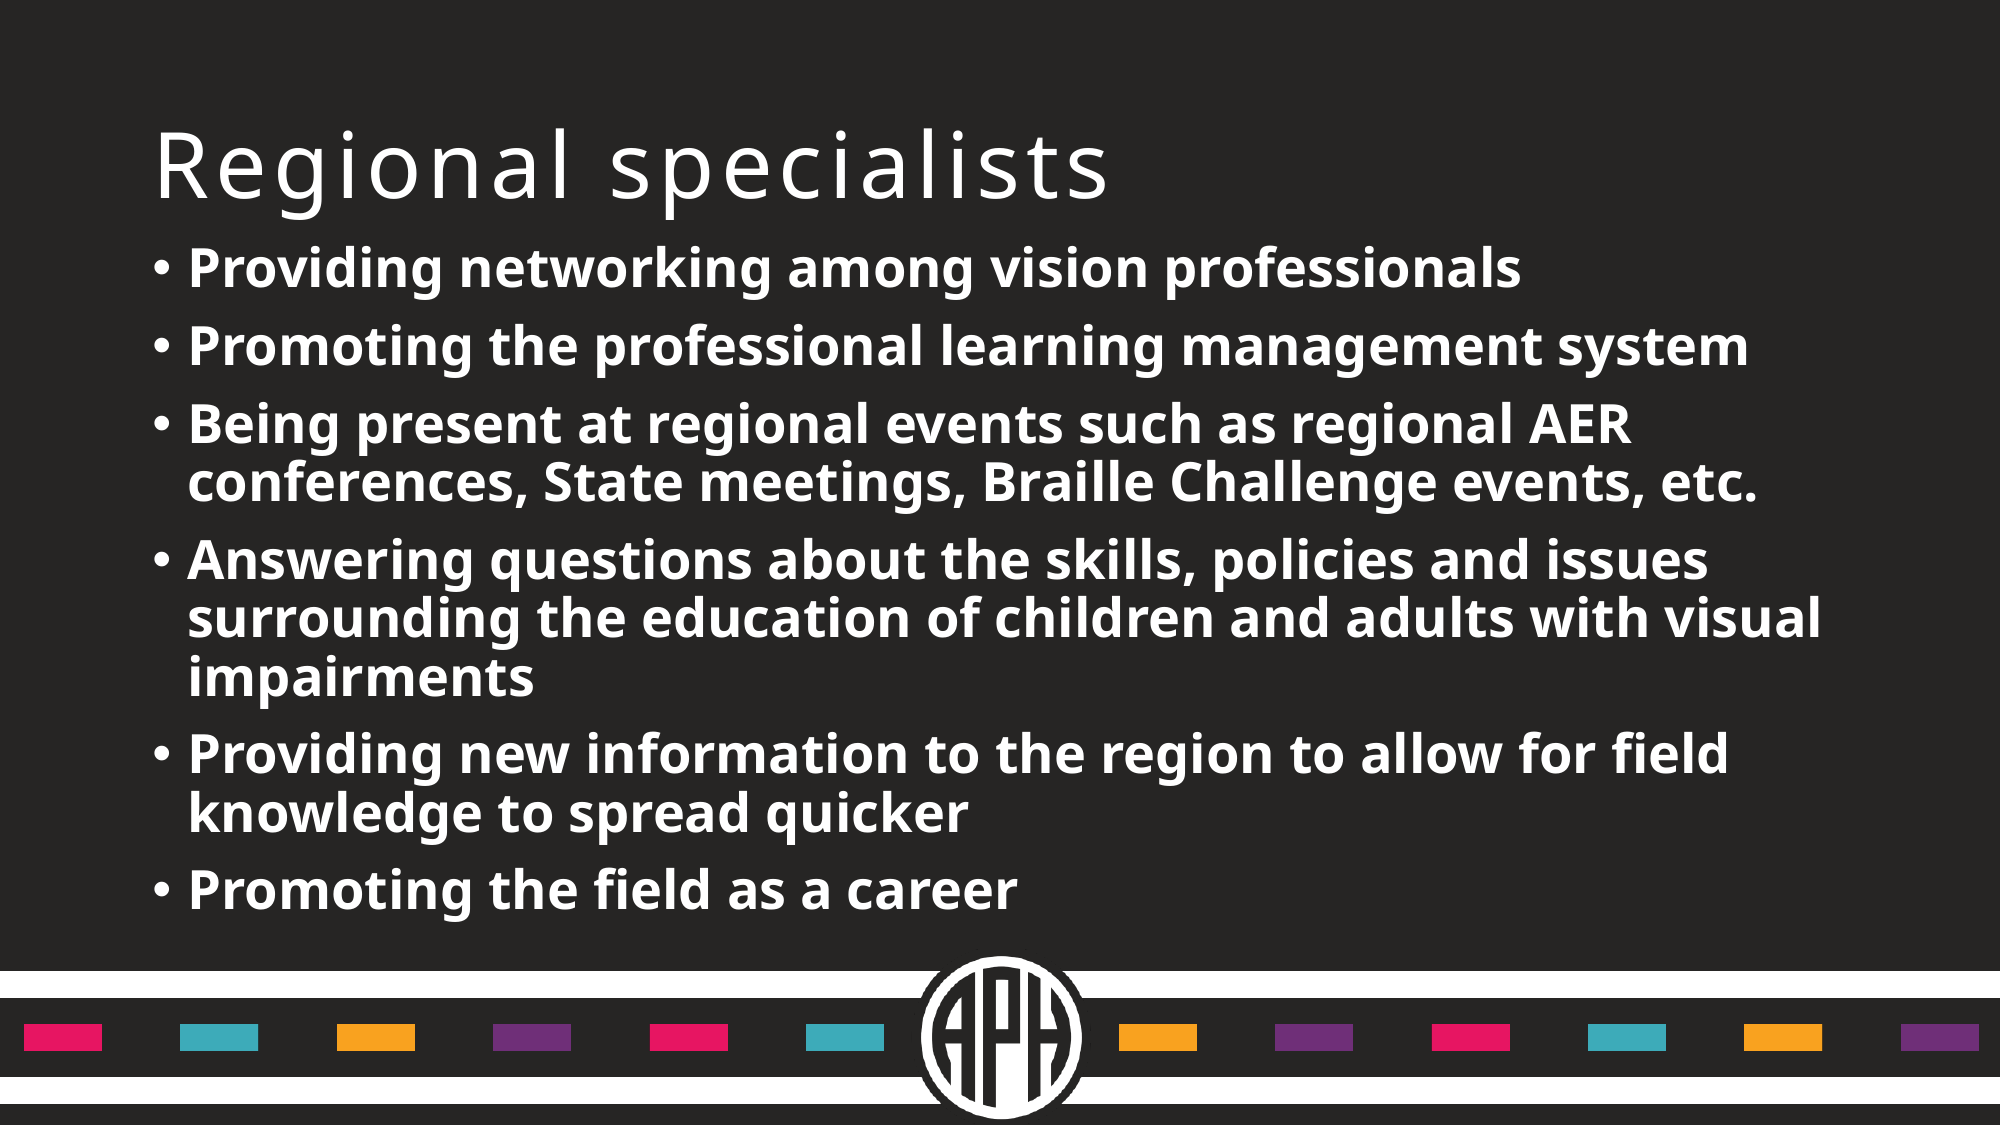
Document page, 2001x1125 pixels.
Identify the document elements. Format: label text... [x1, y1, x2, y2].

list Providing networking among vision professionals Promoting the professional learning management system Being present at regional events such as regional AER conferences, State meetings, Braille Challenge events, etc. Answering questions about the skills, policies and issues surrounding the education of children and adults with visual impairments Providing new information to the region to allow for field knowledge to spread quicker Promoting the field as a career [137, 233, 1863, 942]
title Regional specialists [137, 59, 1863, 233]
